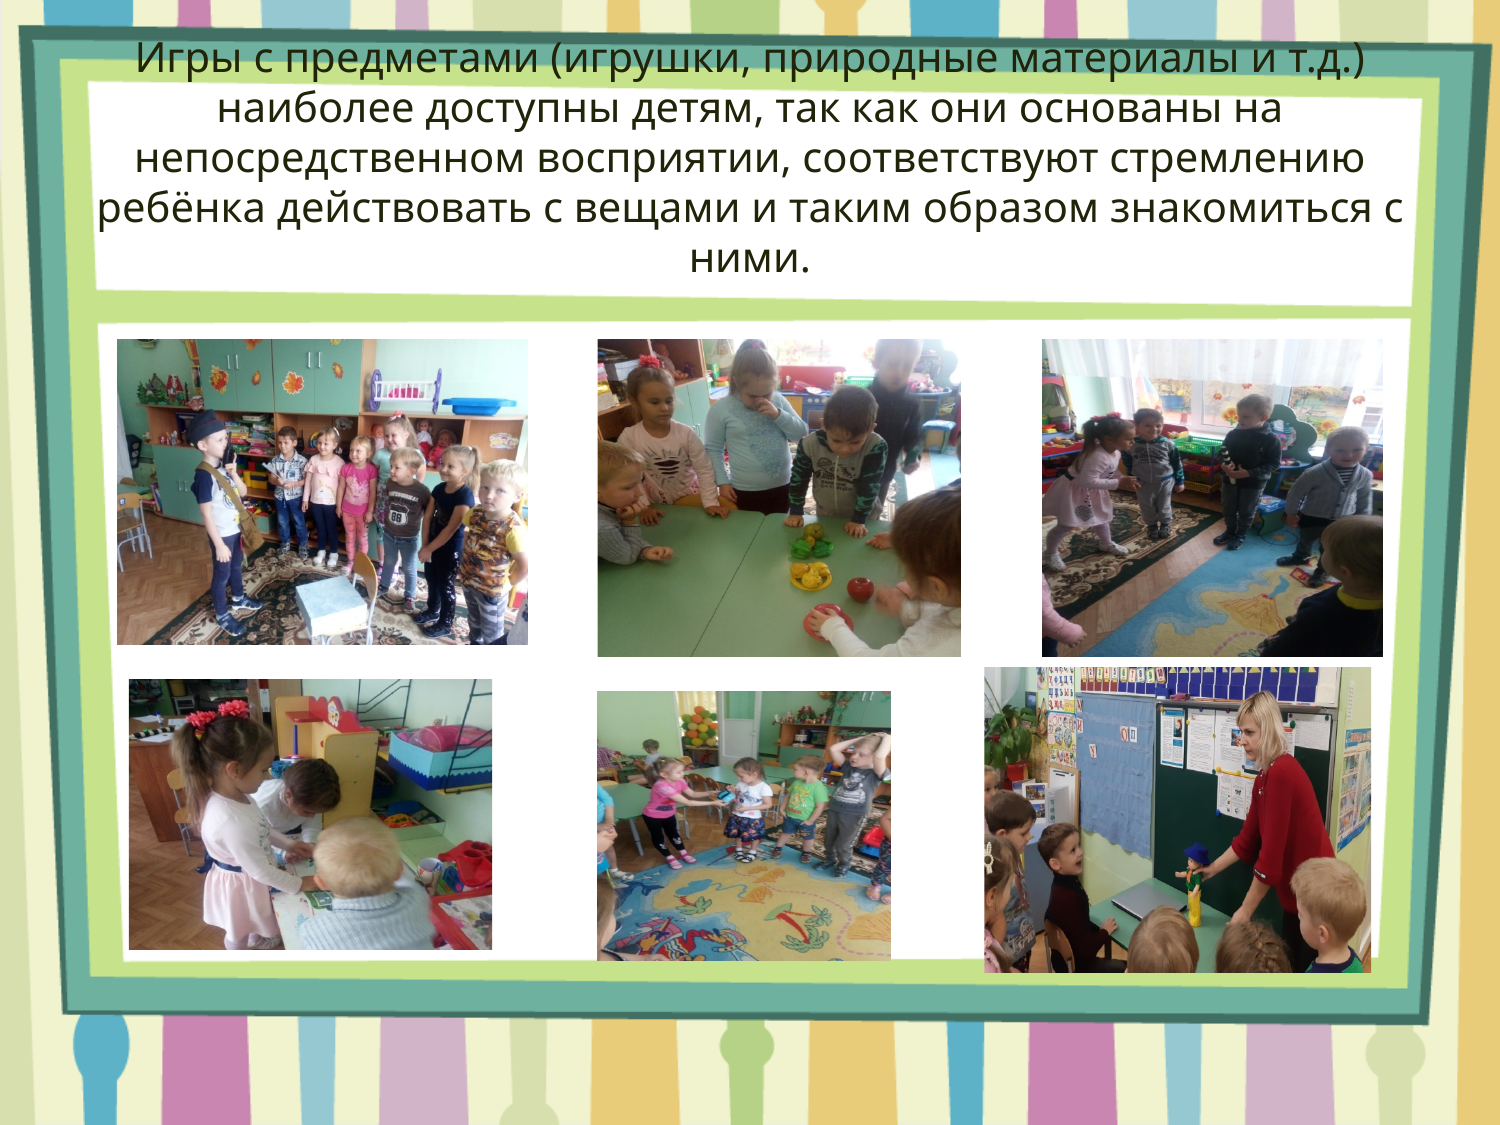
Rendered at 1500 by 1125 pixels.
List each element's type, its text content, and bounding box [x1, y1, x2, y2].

picture [0, 0, 1500, 1125]
title Игры с предметами (игрушки, природные материалы и т.д.) наиболее доступны детям, так как они основаны на непосредственном восприятии, соответствуют стремлению ребёнка действовать с вещами и таким образом знакомиться с ними. [74, 87, 1426, 276]
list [116, 339, 528, 645]
